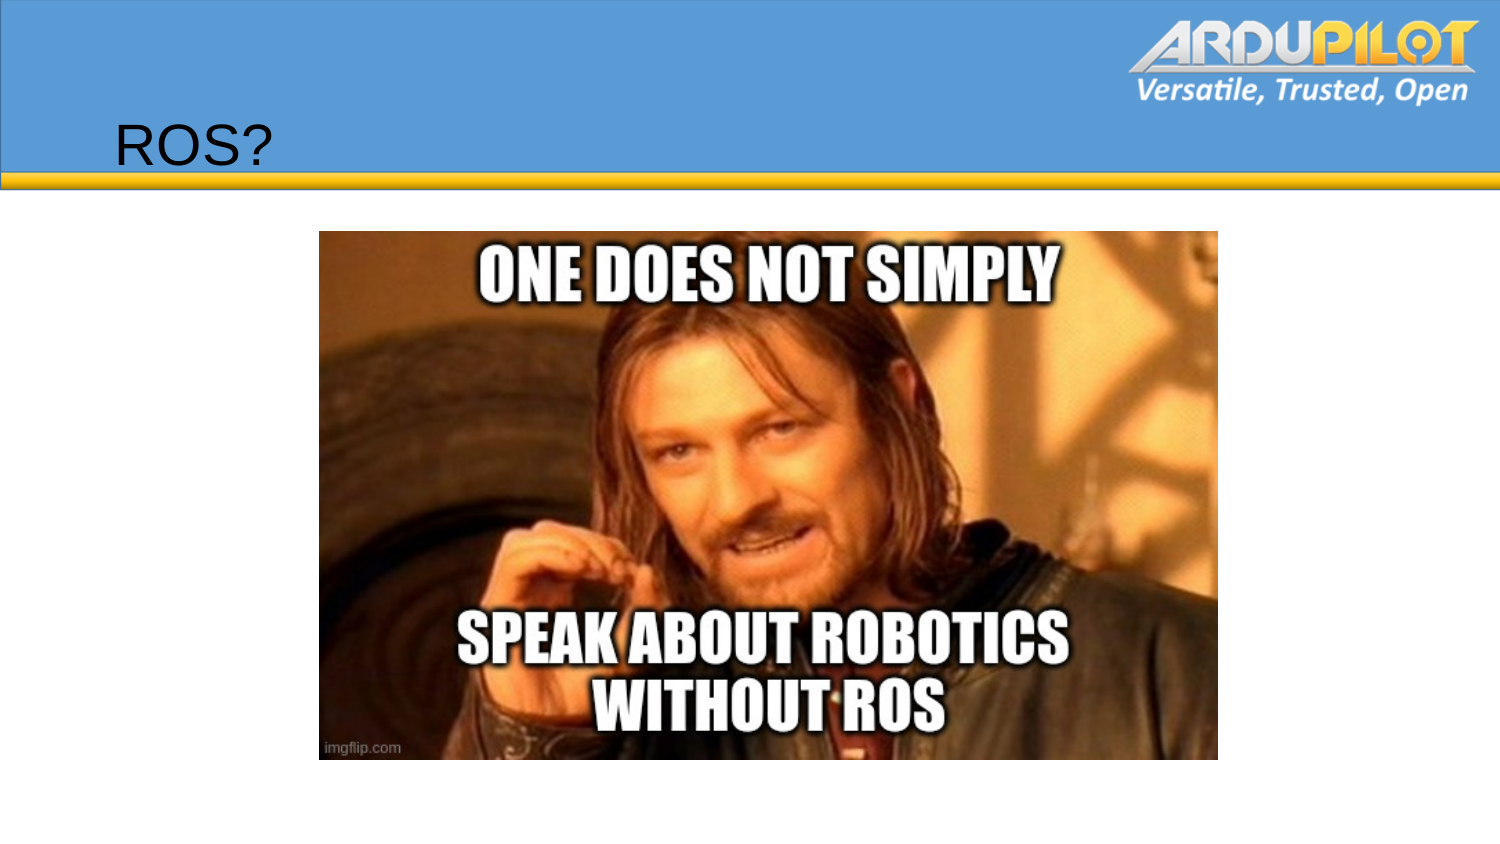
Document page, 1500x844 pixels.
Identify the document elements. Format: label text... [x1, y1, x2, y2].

picture [0, 0, 1500, 844]
title ROS? [99, 19, 1438, 185]
